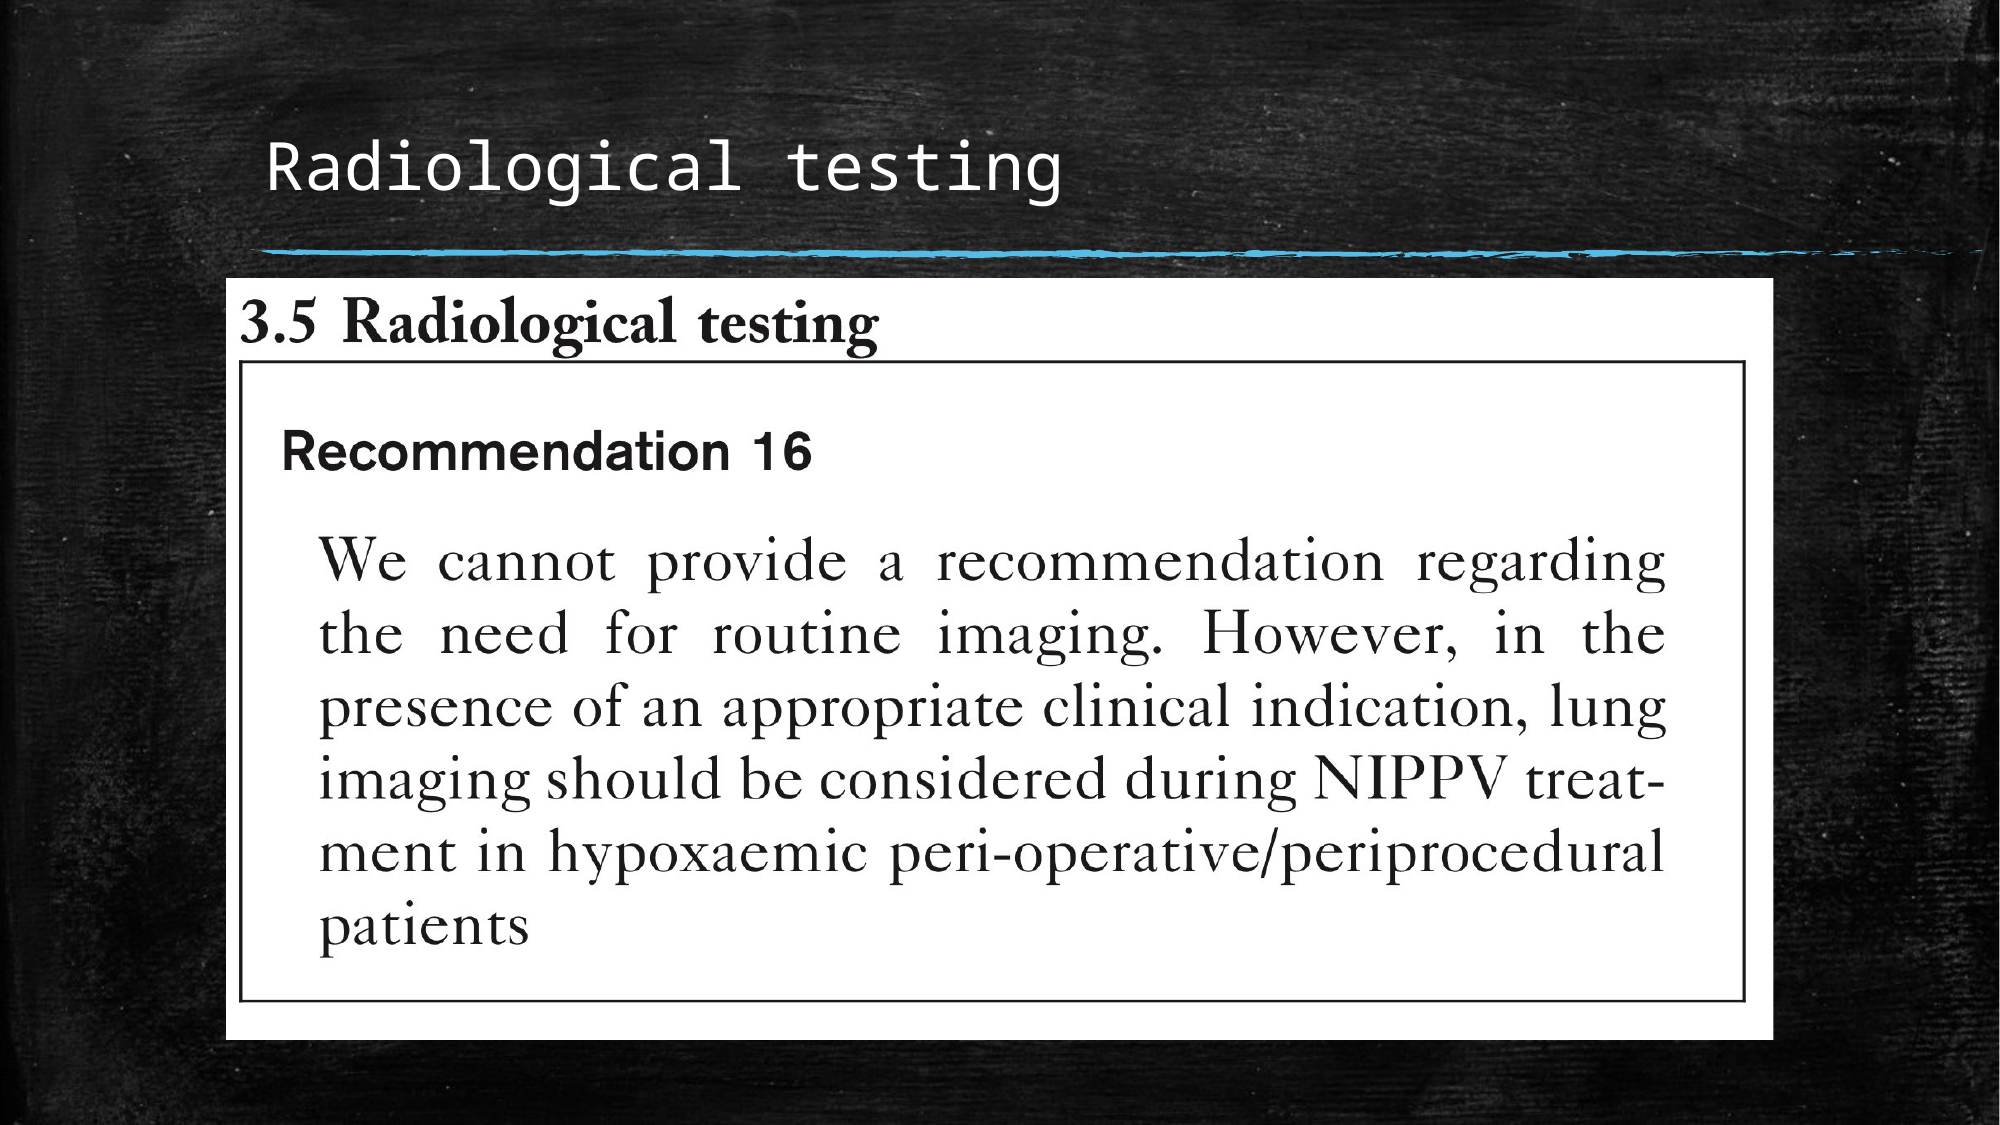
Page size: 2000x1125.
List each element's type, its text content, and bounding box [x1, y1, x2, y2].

picture [225, 278, 1774, 1040]
title Radiological testing [249, 45, 1750, 213]
